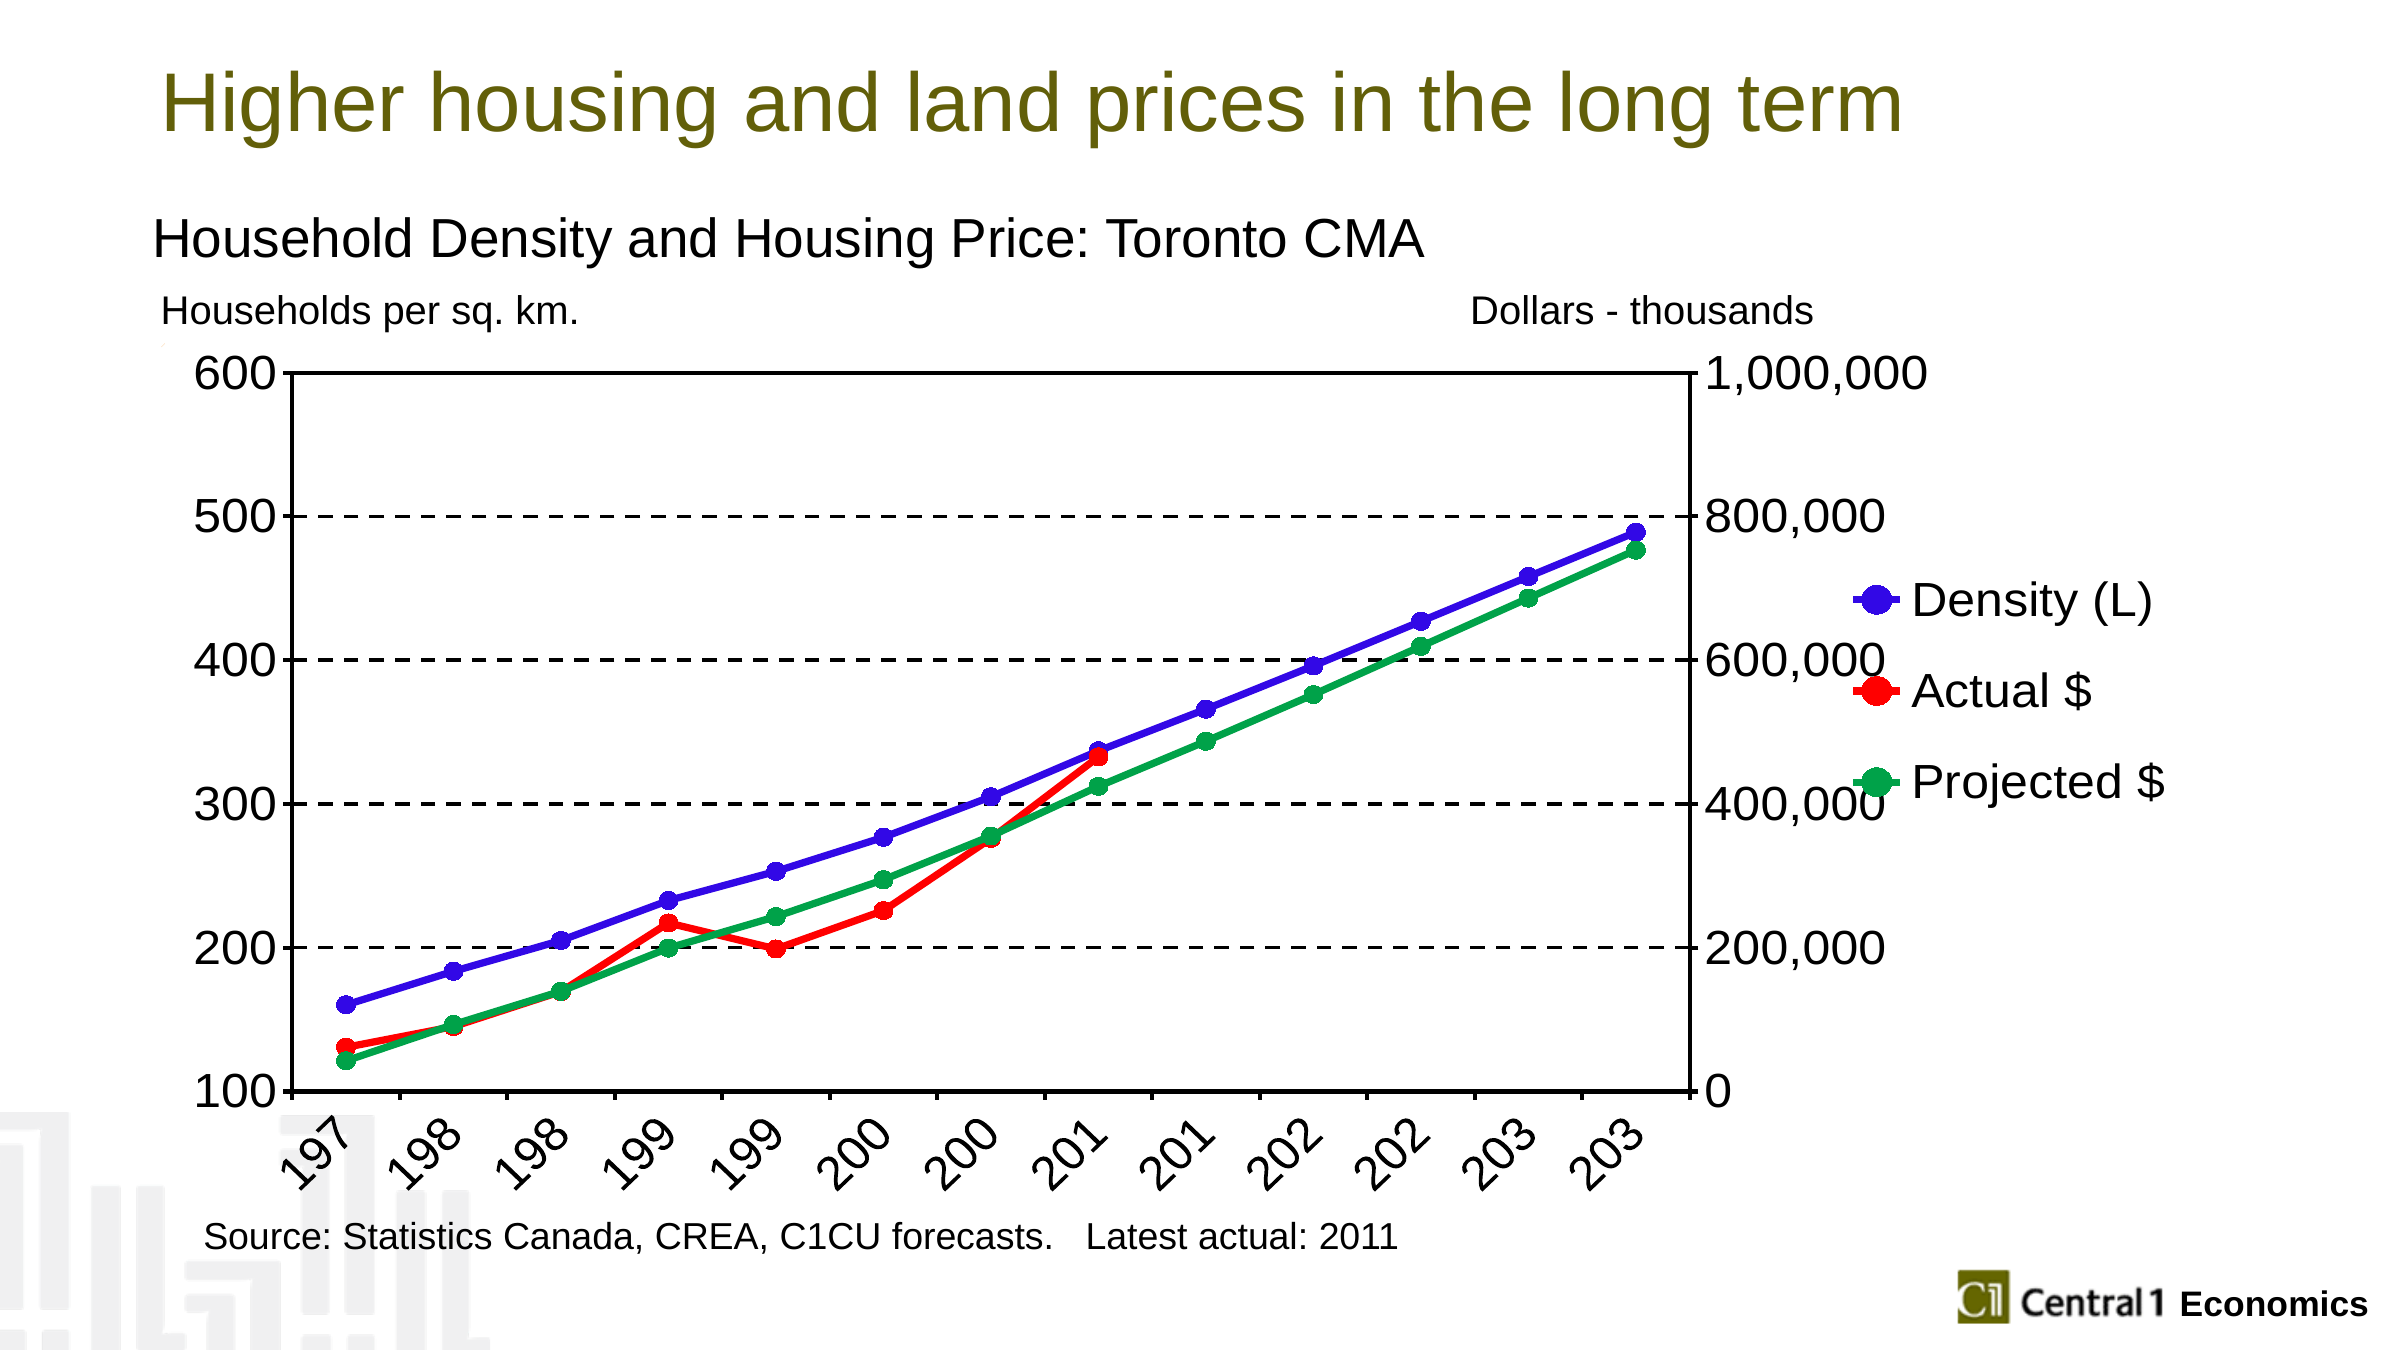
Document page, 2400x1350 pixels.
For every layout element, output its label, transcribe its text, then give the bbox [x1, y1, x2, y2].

text_box Source: Statistics Canada, CREA, C1CU forecasts. Latest actual: 2011 [203, 1212, 1422, 1258]
title Higher housing and land prices in the long term [160, 59, 2025, 195]
chart [160, 342, 2214, 1202]
text_box Household Density and Housing Price: Toronto CMA [137, 194, 1664, 276]
text_box Households per sq. km. Dollars - thousands [160, 284, 1841, 333]
picture [0, 1112, 491, 1350]
picture [1955, 1262, 2164, 1334]
